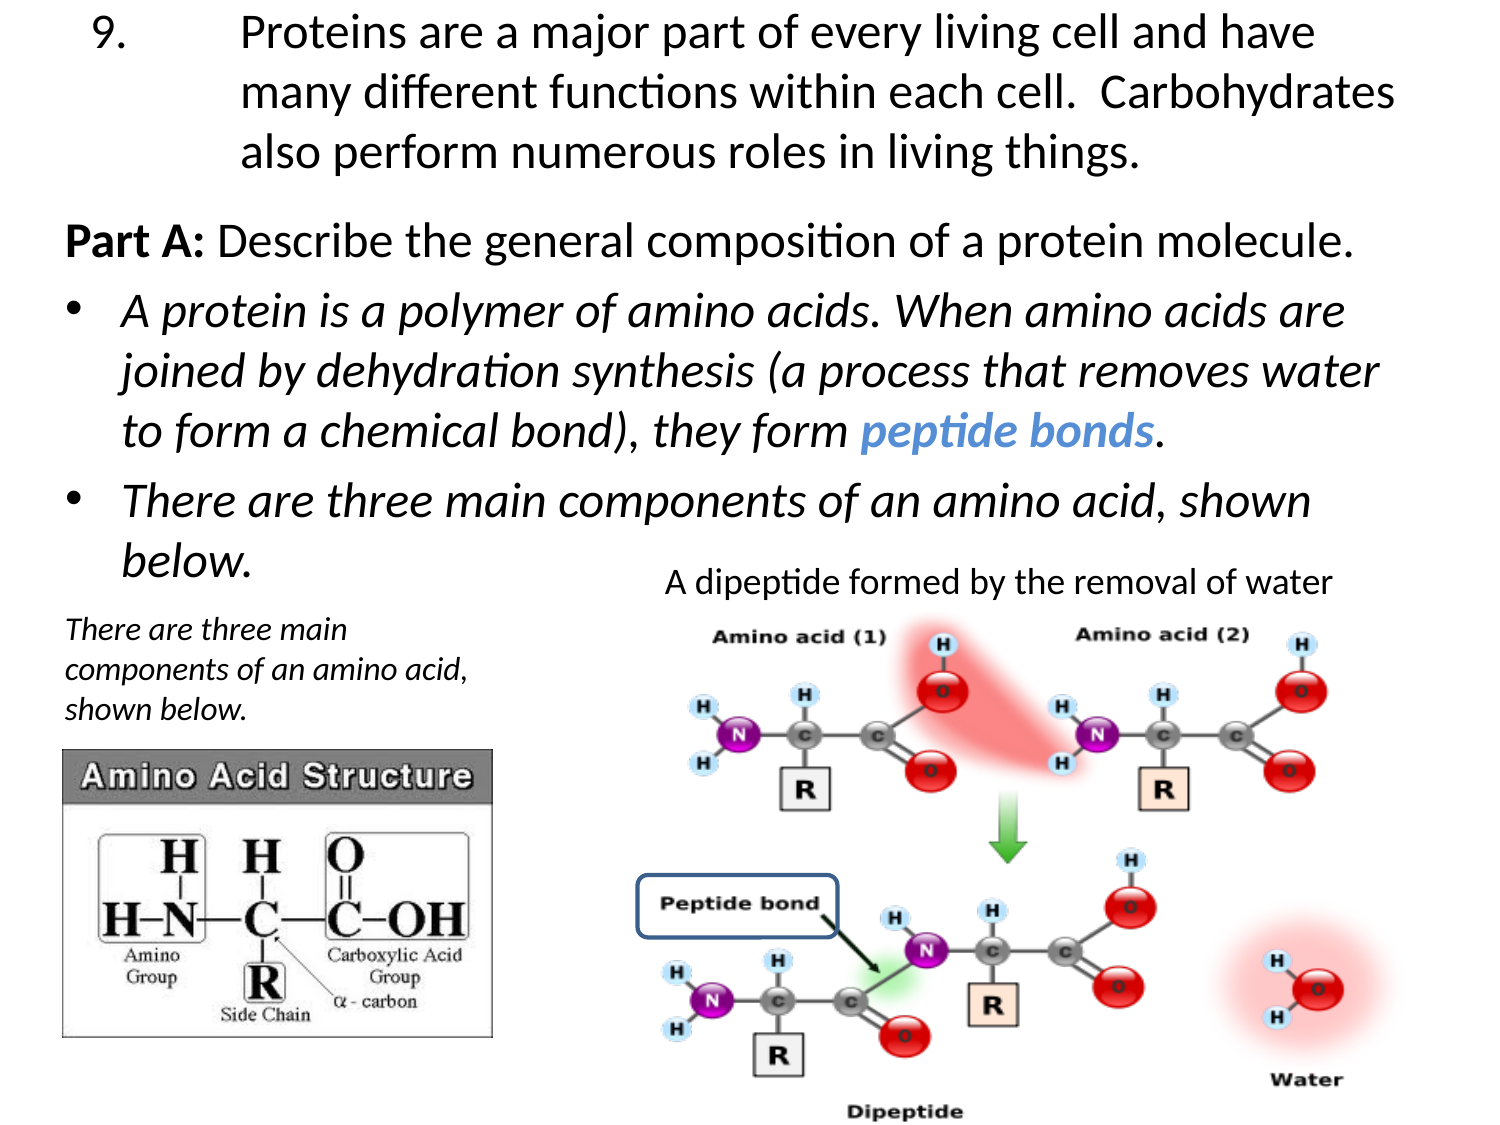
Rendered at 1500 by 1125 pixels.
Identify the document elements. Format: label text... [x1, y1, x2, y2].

list Part A: Describe the general composition of a protein molecule. A protein is a polymer of amino acids. When amino acids are joined by dehydration synthesis (a process that removes water to form a chemical bond), they form peptide bonds. There are three main components of an amino acid, shown below. [50, 200, 1400, 943]
text_box There are three main components of an amino acid, shown below. [50, 599, 525, 775]
picture [649, 612, 1413, 1125]
text_box [635, 873, 644, 939]
text_box A dipeptide formed by the removal of water [650, 549, 1363, 610]
picture [62, 749, 493, 1038]
title 9. Proteins are a major part of every living cell and have many different functions within each cell. Carbohydrates also perform numerous roles in living things. [75, 24, 1425, 213]
